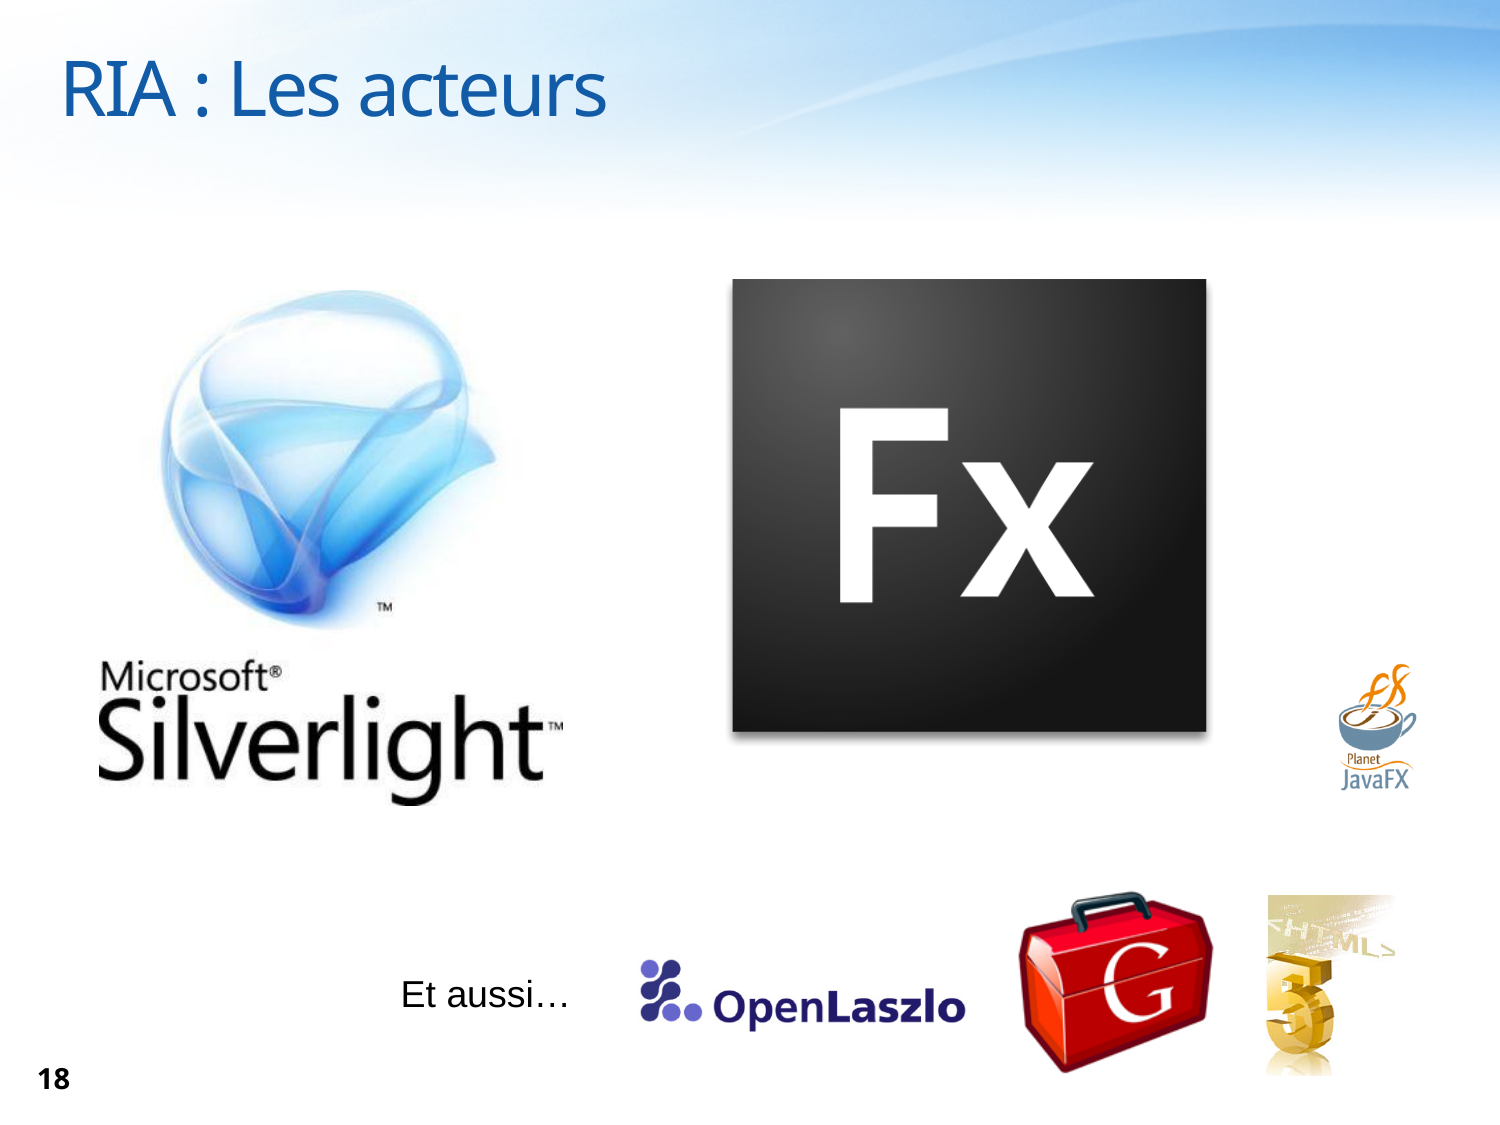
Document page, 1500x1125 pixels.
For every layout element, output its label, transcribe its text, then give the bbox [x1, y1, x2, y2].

list Adobe Flex Distribution simple et rapide Design futuriste Performances (AMF) Ouverture de l’application sur Internet [1254, 884, 1450, 1079]
text_box Et aussi… [385, 962, 587, 1023]
slide_number 18 [36, 1055, 176, 1101]
picture [0, 0, 1500, 1125]
text_box RIA : Les acteurs [59, 50, 1435, 134]
